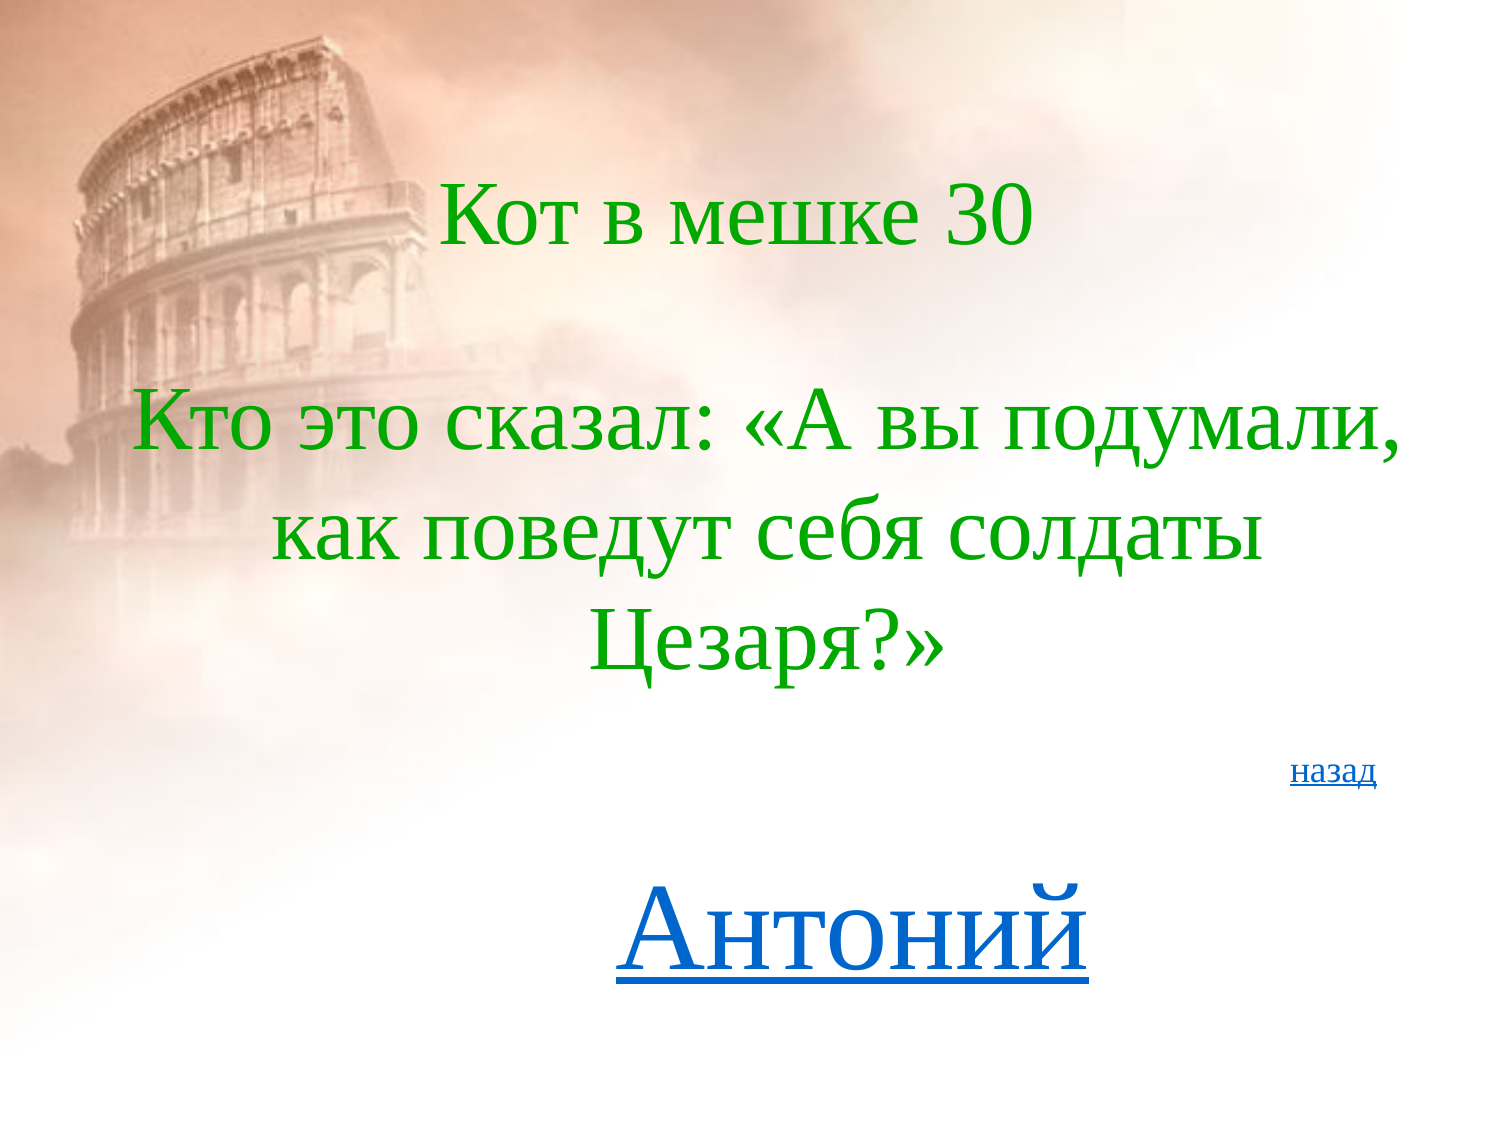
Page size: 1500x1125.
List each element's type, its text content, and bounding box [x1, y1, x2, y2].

picture [0, 0, 1500, 1125]
text_box Антоний [600, 837, 1105, 1003]
subtitle Кто это сказал: «А вы подумали, как поведут себя солдаты Цезаря?» [99, 350, 1438, 713]
title Кот в мешке 30 [99, 87, 1375, 329]
text_box назад [1275, 737, 1393, 798]
